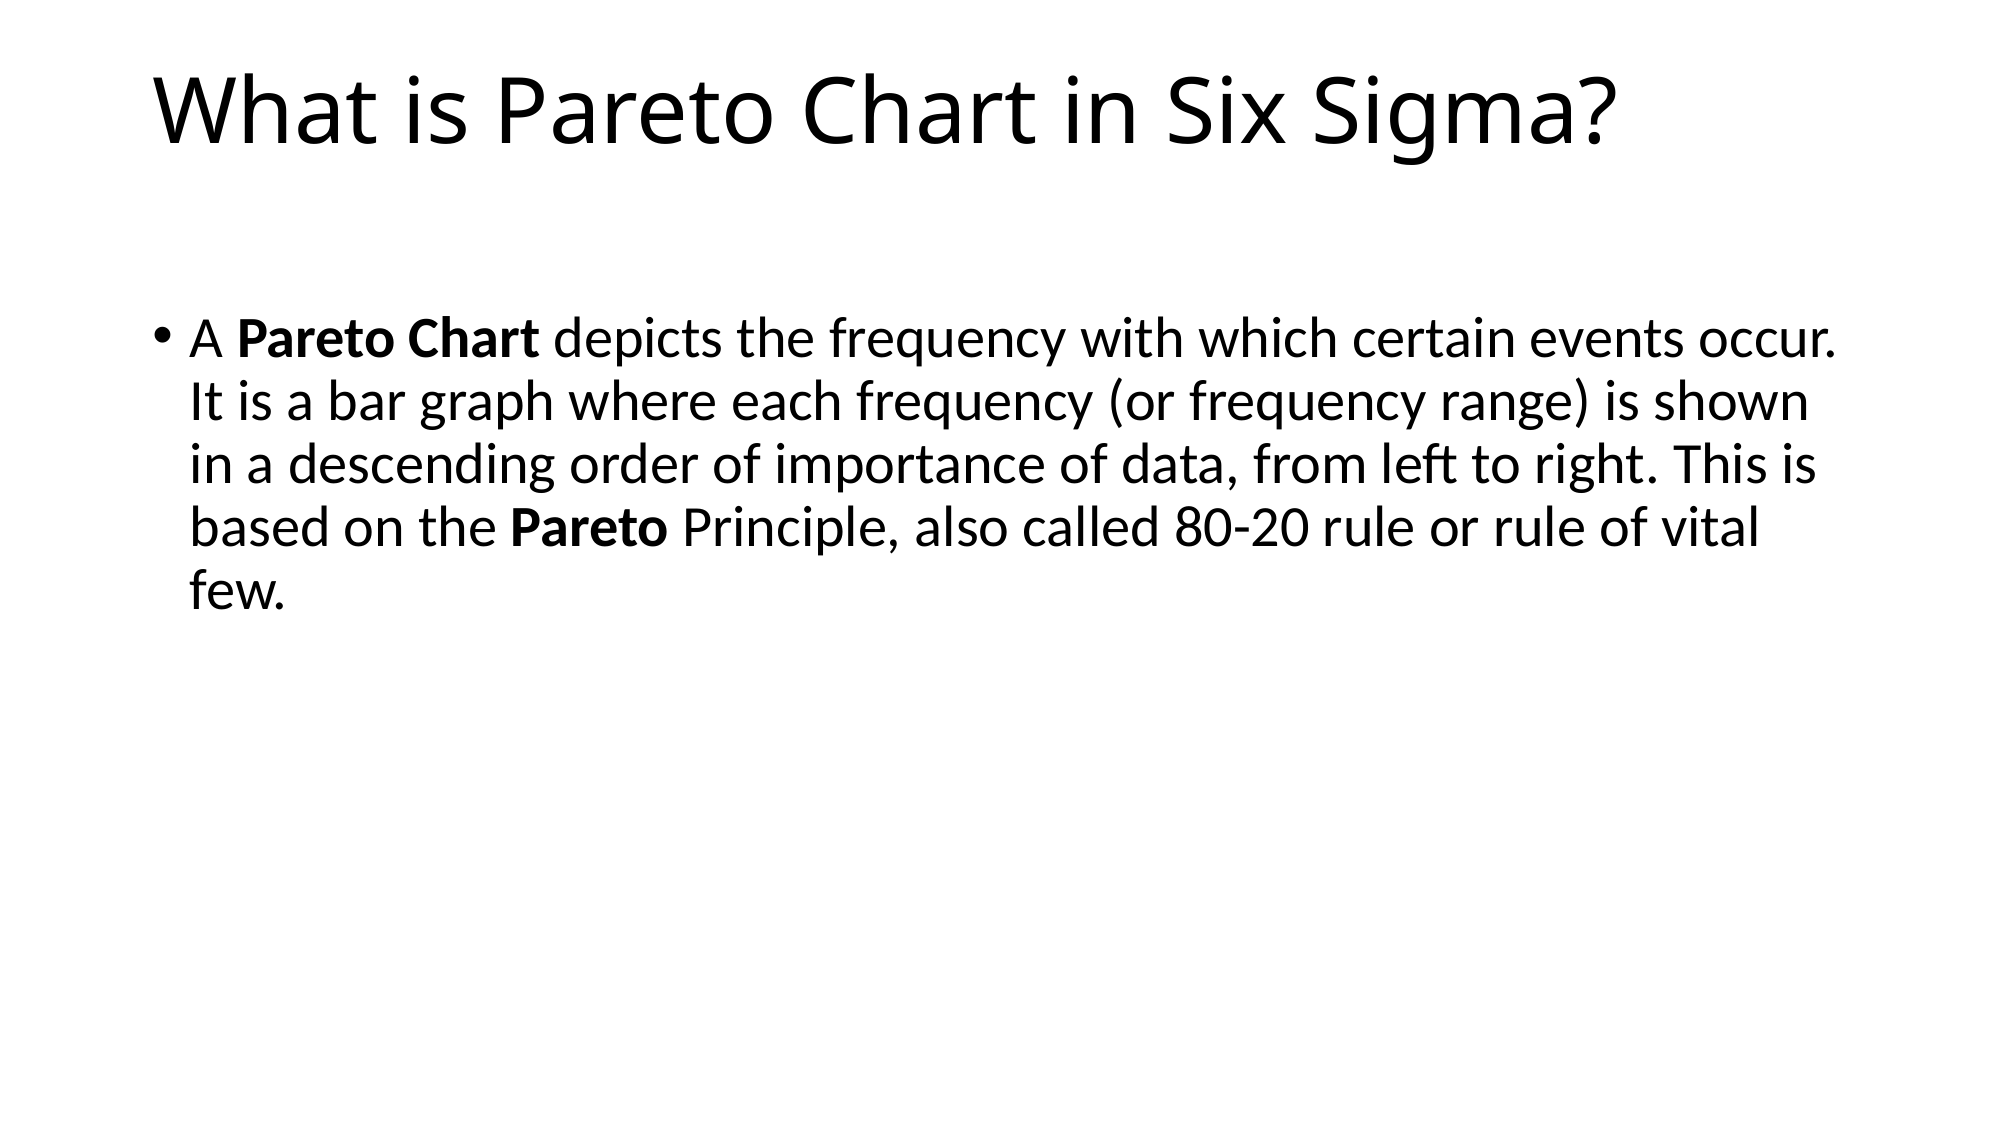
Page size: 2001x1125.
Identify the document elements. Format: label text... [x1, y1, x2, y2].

title What is Pareto Chart in Six Sigma? [137, 59, 1863, 278]
list A Pareto Chart depicts the frequency with which certain events occur. It is a bar graph where each frequency (or frequency range) is shown in a descending order of importance of data, from left to right. This is based on the Pareto Principle, also called 80-20 rule or rule of vital few. [137, 299, 1863, 1014]
